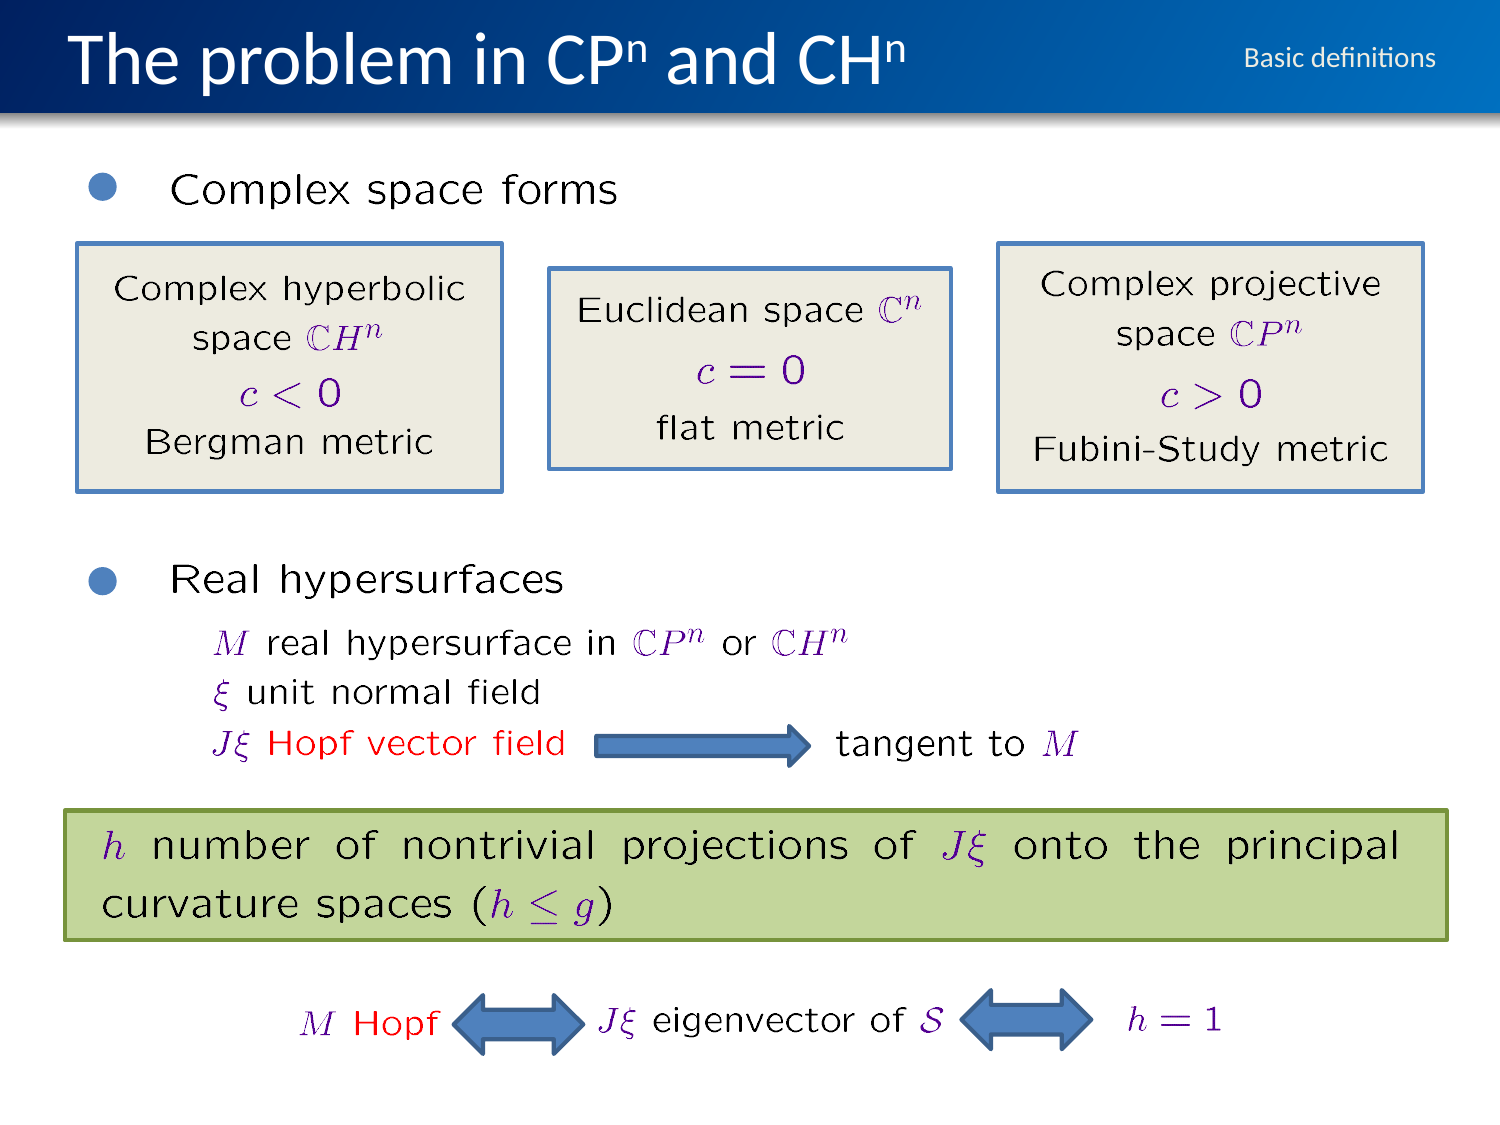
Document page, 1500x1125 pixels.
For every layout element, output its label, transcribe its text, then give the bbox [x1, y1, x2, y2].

picture [212, 728, 564, 763]
picture [170, 172, 617, 211]
picture [101, 829, 1399, 929]
picture [1160, 376, 1261, 411]
text_box [996, 241, 1425, 494]
text_box [86, 564, 119, 598]
picture [598, 1005, 944, 1041]
text_box [86, 170, 119, 203]
text_box [75, 241, 504, 494]
picture [298, 1008, 441, 1042]
picture [212, 678, 540, 713]
picture [1041, 269, 1381, 352]
picture [146, 427, 433, 461]
text_box [451, 993, 586, 1056]
picture [170, 562, 563, 601]
text_box [547, 266, 953, 471]
picture [1034, 434, 1388, 467]
text_box [959, 988, 1094, 1052]
text_box [63, 808, 1449, 942]
picture [212, 628, 848, 662]
text_box Basic definitions [1229, 30, 1500, 81]
picture [113, 274, 465, 357]
picture [834, 730, 1079, 762]
picture [1126, 1003, 1221, 1031]
picture [696, 354, 804, 387]
text_box [0, 111, 1500, 130]
picture [578, 295, 922, 328]
text_box The problem in CPn and CHn [53, 2, 1353, 108]
picture [239, 374, 340, 410]
text_box [0, 0, 1500, 111]
picture [656, 413, 844, 441]
text_box [594, 724, 812, 768]
